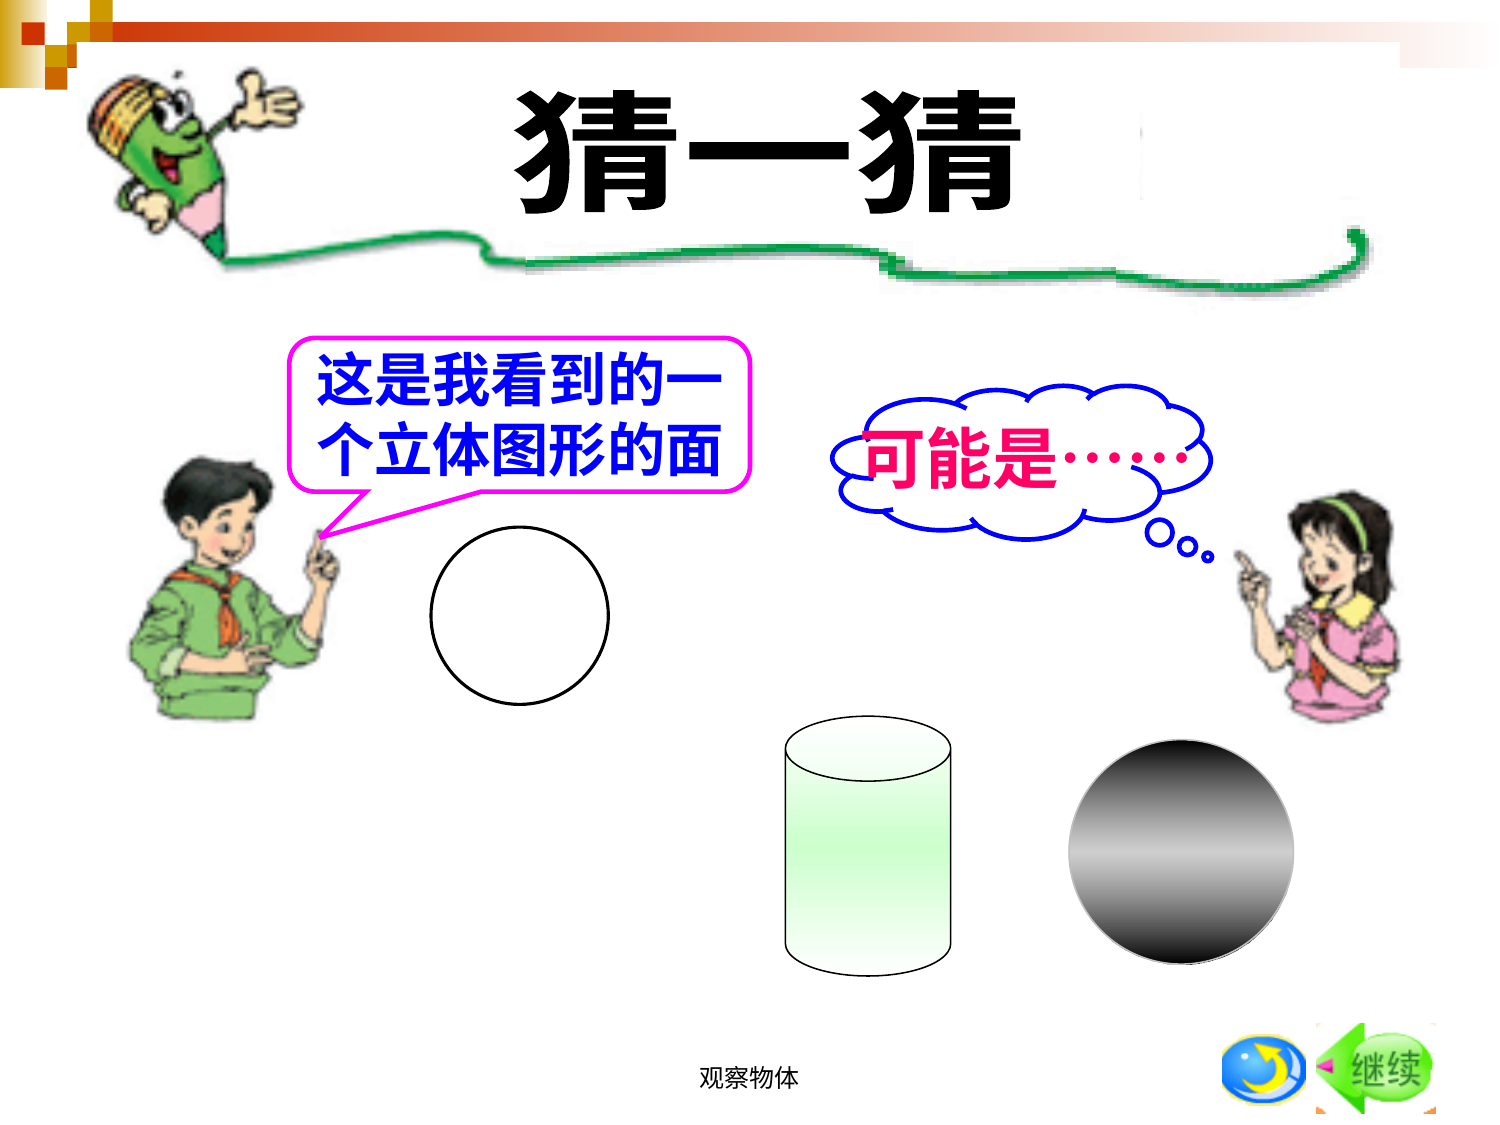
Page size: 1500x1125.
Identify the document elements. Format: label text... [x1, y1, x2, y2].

text_box [849, 504, 1156, 540]
text_box [289, 342, 301, 442]
footer 观察物体 [512, 1024, 988, 1101]
text_box [1179, 538, 1197, 556]
text_box [840, 482, 844, 499]
picture [1222, 1034, 1306, 1106]
text_box [832, 442, 844, 474]
text_box [1069, 739, 1294, 965]
text_box [785, 716, 951, 977]
text_box 可能是…… [844, 409, 1211, 504]
text_box [1146, 519, 1173, 546]
text_box [1203, 552, 1213, 562]
text_box 这是我看到的一个立体图形的面 [301, 336, 786, 491]
picture [1222, 479, 1412, 741]
text_box [352, 491, 730, 529]
picture [111, 444, 349, 740]
text_box [883, 385, 1183, 409]
picture [76, 42, 1412, 327]
text_box [430, 527, 609, 705]
slide_number 14 [1074, 1024, 1313, 1101]
picture [1316, 1022, 1436, 1114]
